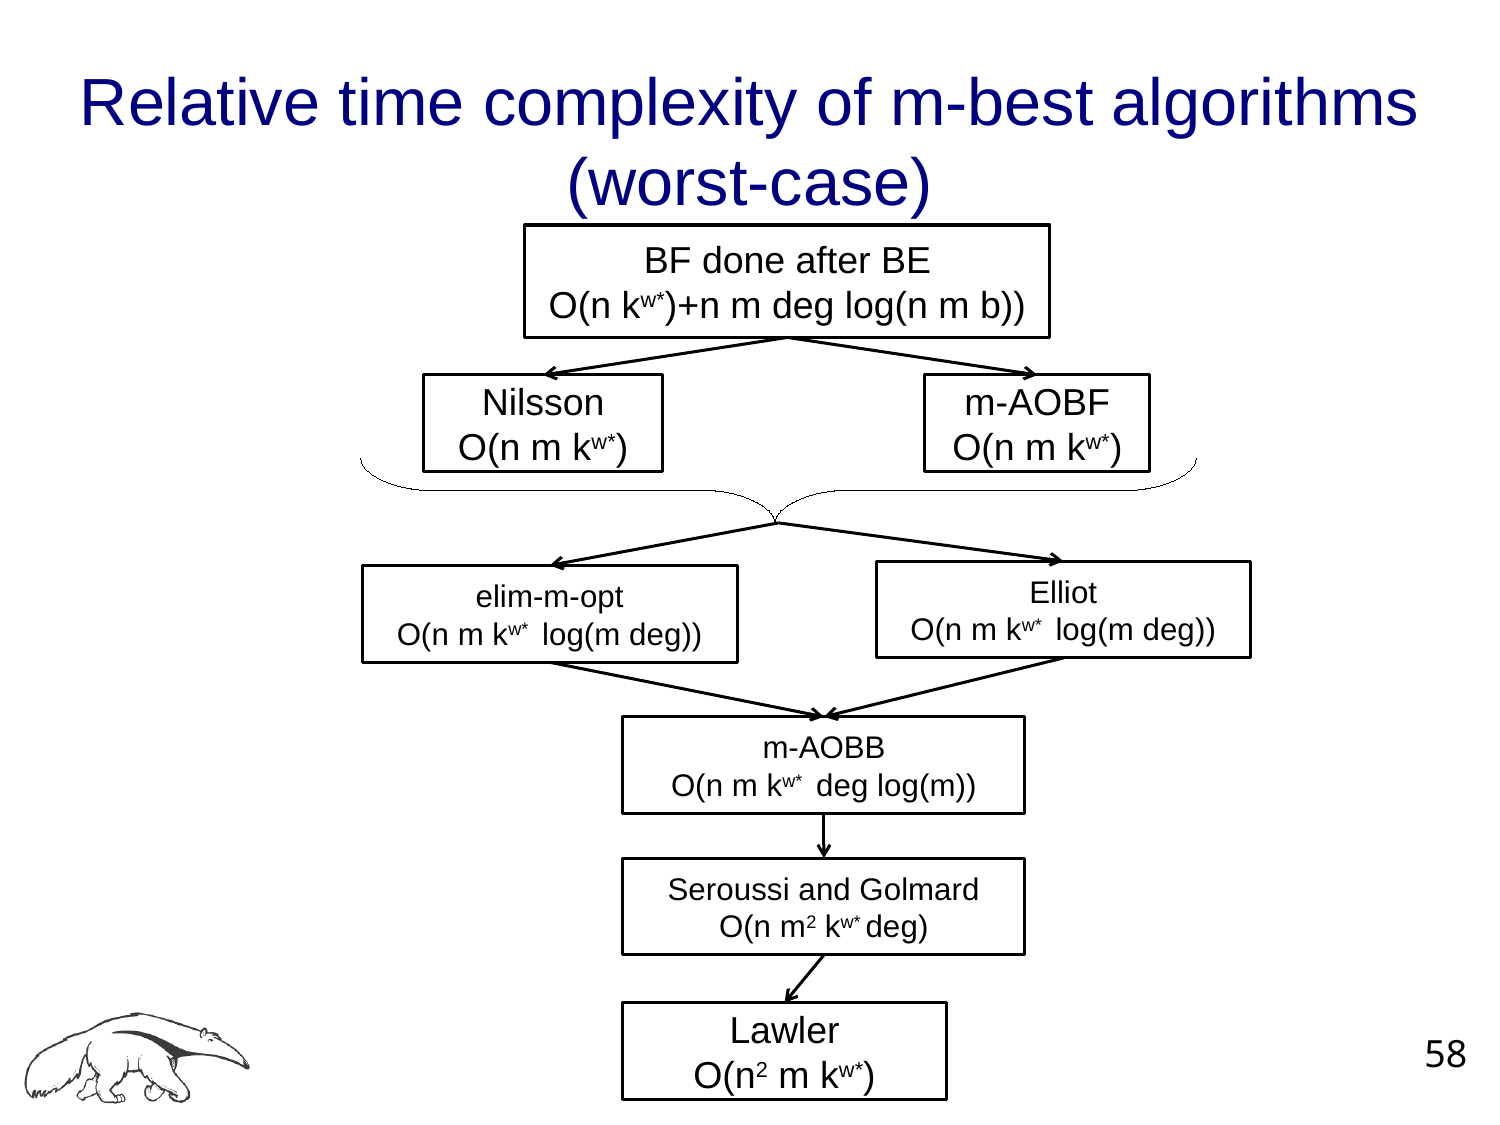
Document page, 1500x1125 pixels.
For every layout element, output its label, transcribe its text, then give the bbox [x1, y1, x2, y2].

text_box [823, 657, 1064, 718]
text_box m-AOBB O(n m kw* deg log(m)) [622, 725, 1025, 814]
text_box Nilsson O(n m kw*) [423, 374, 663, 458]
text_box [549, 522, 777, 566]
title Relative time complexity of m-best algorithms (worst-case) [75, 52, 1425, 226]
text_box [542, 337, 785, 376]
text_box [778, 522, 1064, 562]
text_box Elliot O(n m kw* log(m deg)) [876, 561, 1251, 658]
text_box Seroussi and Golmard O(n m2 kw* deg) [622, 858, 1025, 955]
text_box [784, 954, 825, 1003]
text_box m-AOBF O(n m kw*) [924, 374, 1150, 458]
text_box BF done after BE O(n kw*)+n m deg log(n m b)) [524, 224, 1050, 338]
slide_number 58 [1132, 1014, 1483, 1090]
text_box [549, 662, 818, 717]
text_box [787, 337, 1038, 376]
text_box Lawler O(n2 m kw*) [622, 1002, 947, 1100]
text_box elim-m-opt O(n m kw* log(m deg)) [362, 565, 738, 663]
text_box [360, 458, 1197, 521]
